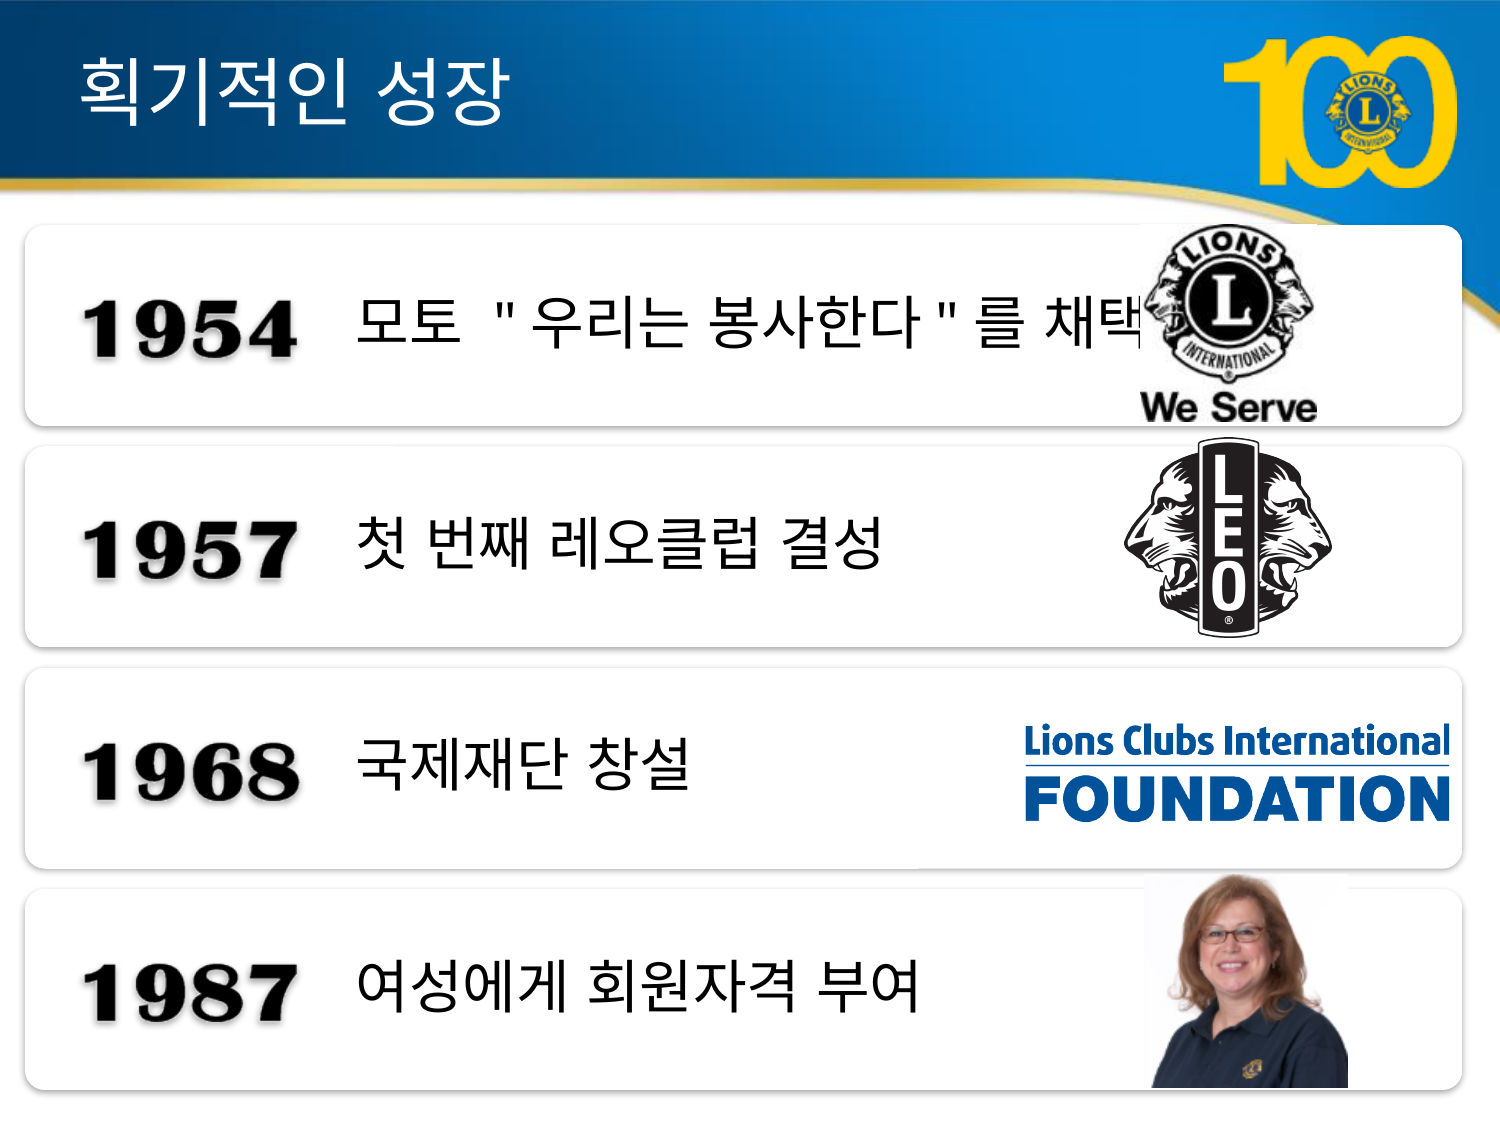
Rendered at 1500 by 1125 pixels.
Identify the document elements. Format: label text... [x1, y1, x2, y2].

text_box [24, 224, 1463, 1091]
picture [1144, 874, 1349, 1088]
title 획기적인 성장 [62, 24, 1225, 157]
picture [0, 0, 1500, 422]
picture [1007, 668, 1450, 863]
picture [1124, 437, 1333, 638]
